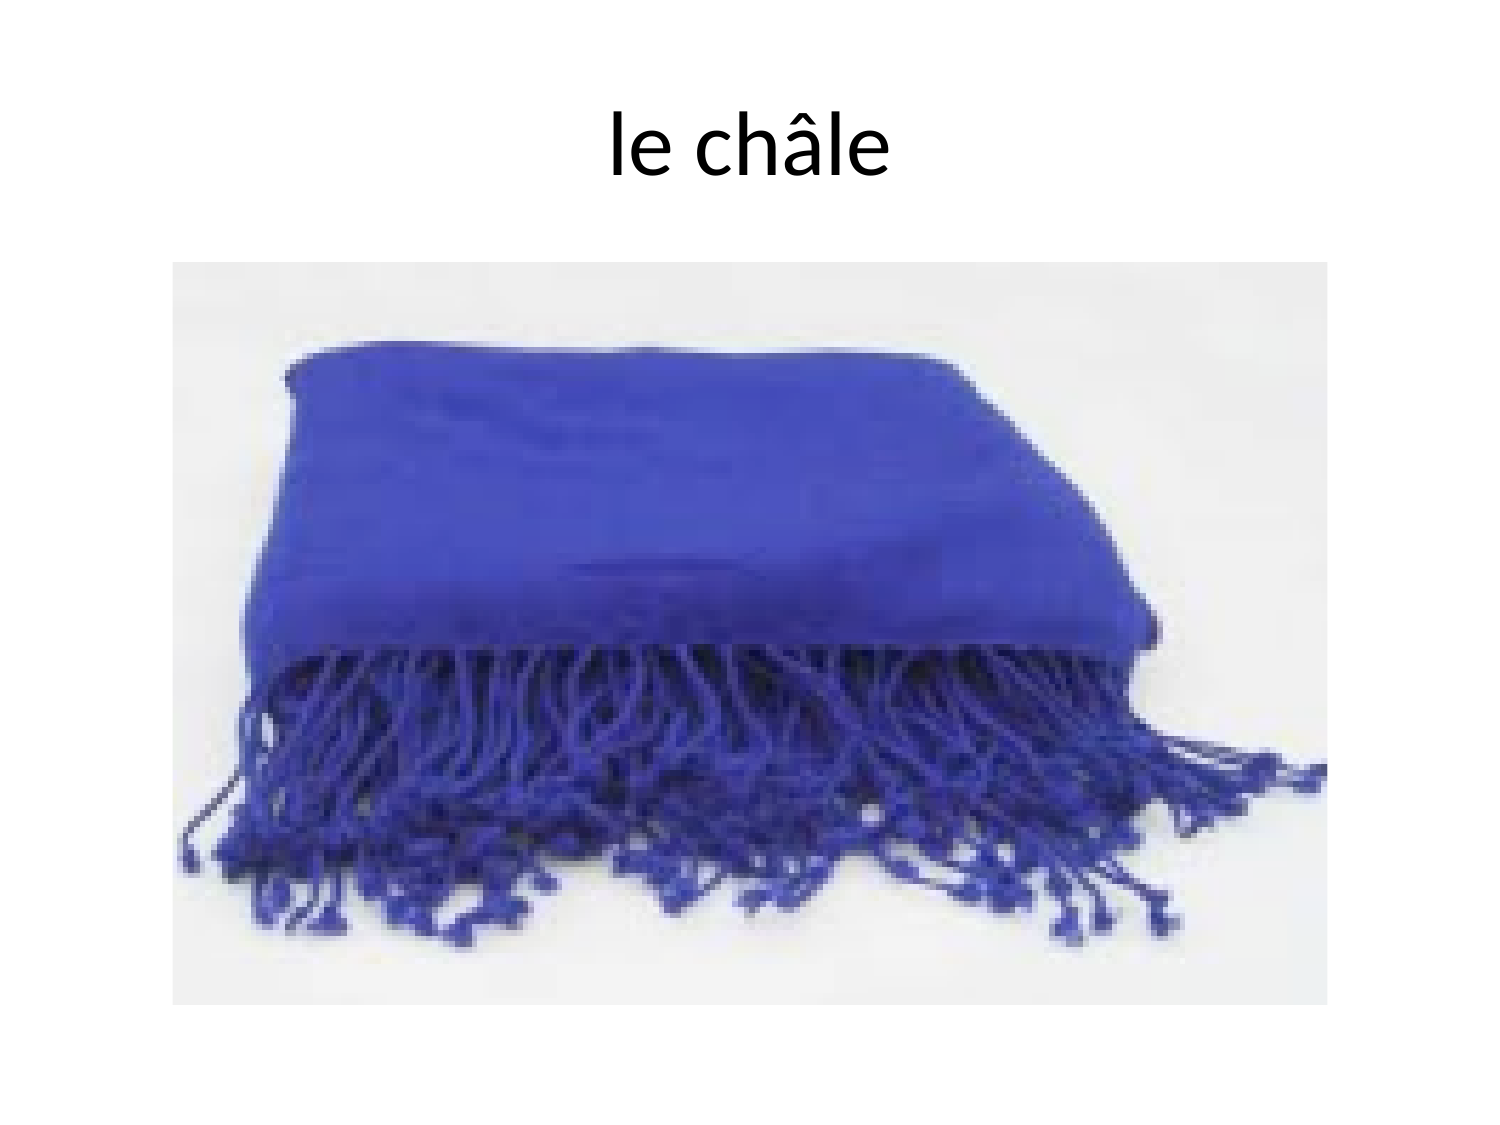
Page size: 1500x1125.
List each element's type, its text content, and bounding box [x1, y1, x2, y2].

title le châle [75, 45, 1425, 233]
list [74, 262, 1426, 1006]
